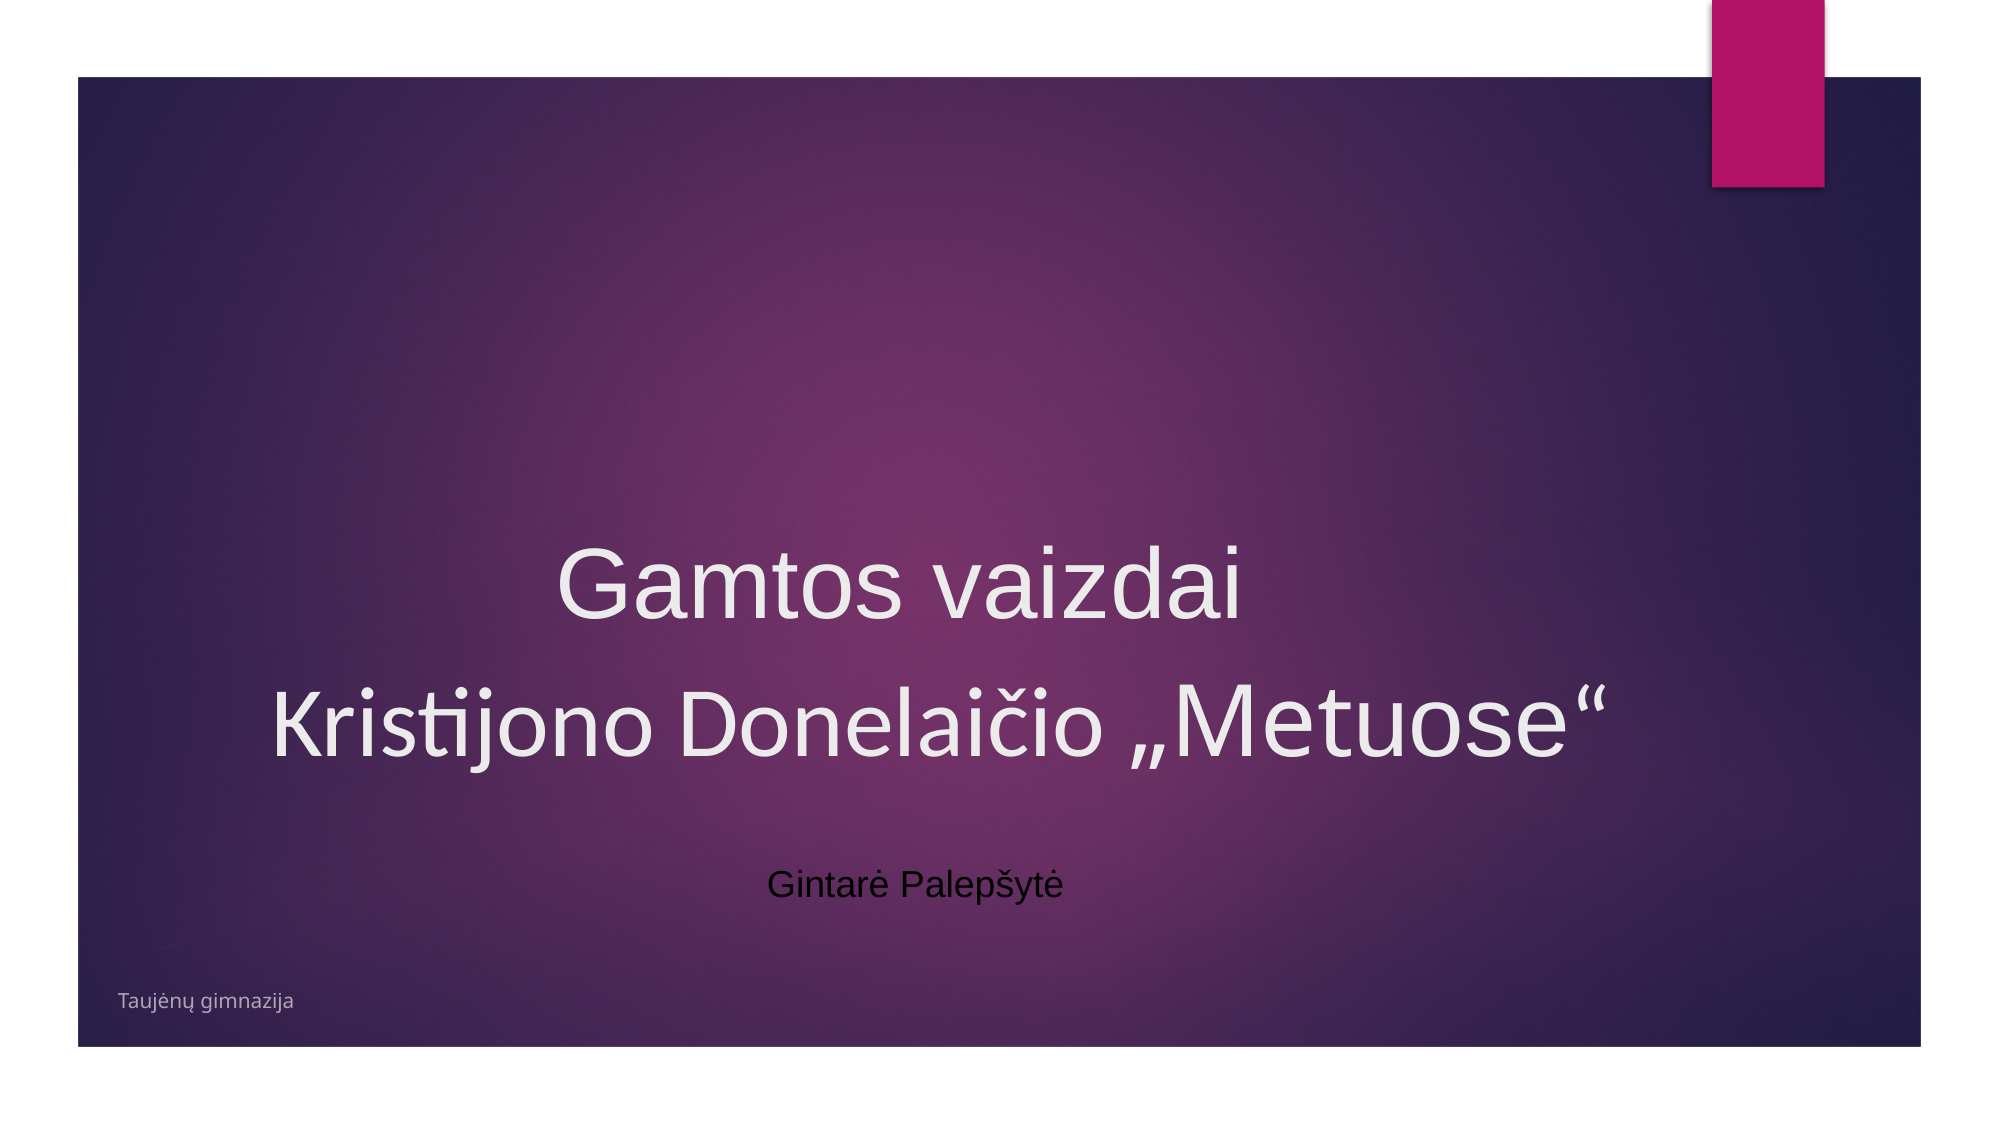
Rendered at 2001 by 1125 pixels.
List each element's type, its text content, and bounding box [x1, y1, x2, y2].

text_box Gintarė Palepšytė [752, 852, 1196, 913]
footer Taujėnų gimnazija [102, 975, 736, 1026]
title Gamtos vaizdai Kristijono Donelaičio „Metuose“ [189, 344, 1638, 784]
